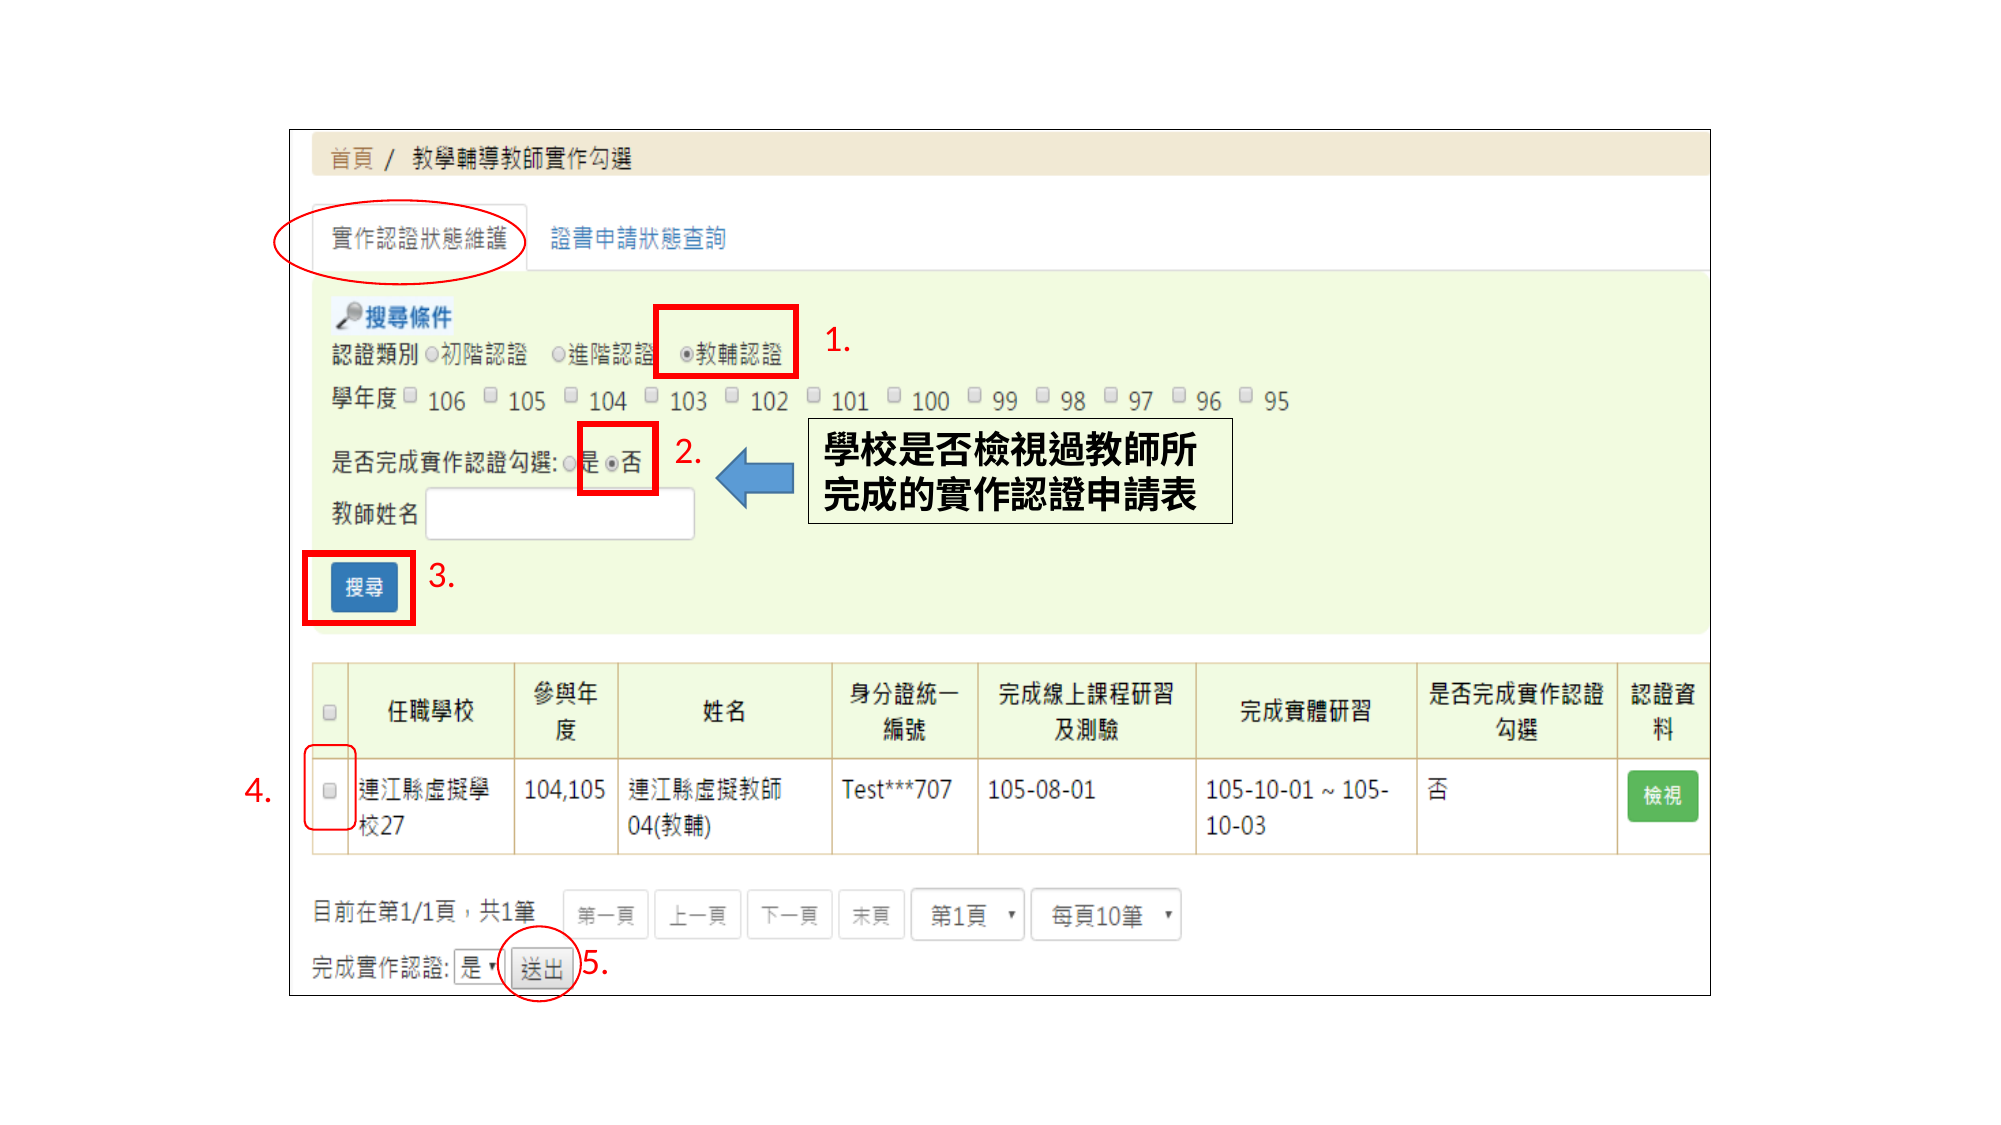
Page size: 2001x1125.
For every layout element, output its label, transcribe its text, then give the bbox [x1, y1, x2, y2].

text_box 4. [229, 758, 289, 818]
text_box [273, 221, 289, 264]
text_box [515, 996, 563, 1003]
picture [289, 129, 1711, 996]
